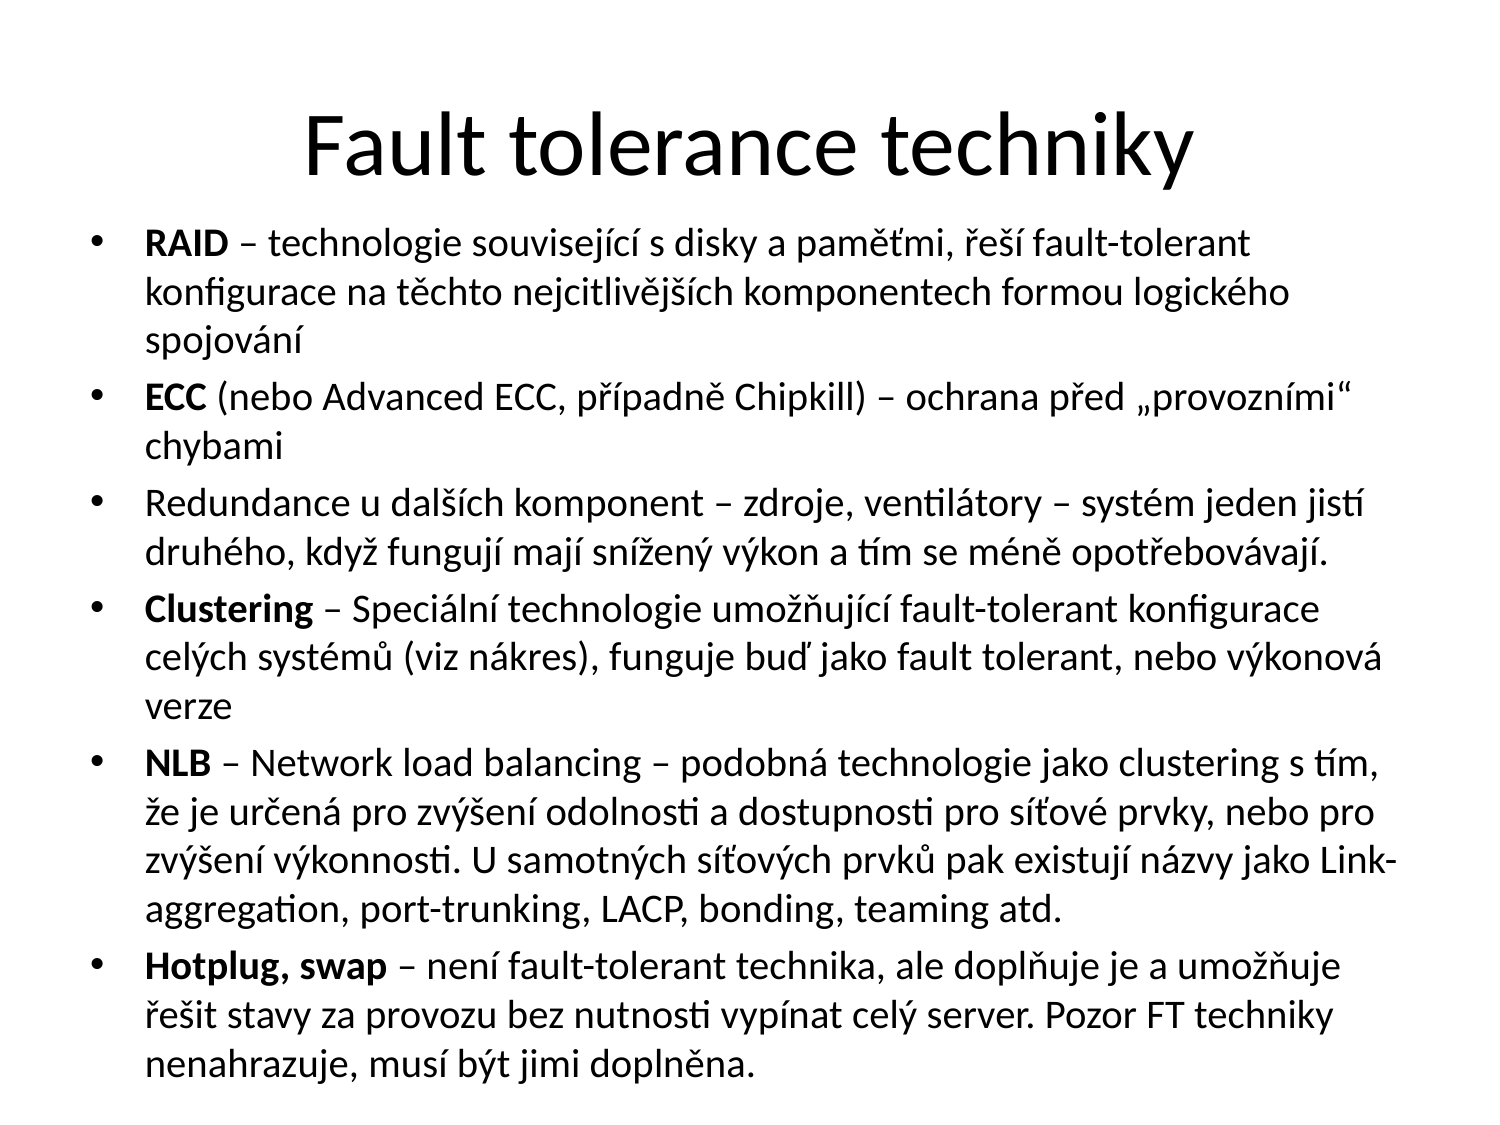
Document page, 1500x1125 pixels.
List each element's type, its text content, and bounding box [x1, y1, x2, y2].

title Fault tolerance techniky [75, 45, 1425, 208]
list RAID – technologie související s disky a paměťmi, řeší fault-tolerant konfigurace na těchto nejcitlivějších komponentech formou logického spojování ECC (nebo Advanced ECC, případně Chipkill) – ochrana před „provozními“ chybami Redundance u dalších komponent – zdroje, ventilátory – systém jeden jistí druhého, když fungují mají snížený výkon a tím se méně opotřebovávají. Clustering – Speciální technologie umožňující fault-tolerant konfigurace celých systémů (viz nákres), funguje buď jako fault tolerant, nebo výkonová verze NLB – Network load balancing – podobná technologie jako clustering s tím, že je určená pro zvýšení odolnosti a dostupnosti pro síťové prvky, nebo pro zvýšení výkonnosti. U samotných síťových prvků pak existují názvy jako Link-aggregation, port-trunking, LACP, bonding, teaming atd. Hotplug, swap – není fault-tolerant technika, ale doplňuje je a umožňuje řešit stavy za provozu bez nutnosti vypínat celý server. Pozor FT techniky nenahrazuje, musí být jimi doplněna. [75, 208, 1425, 1094]
